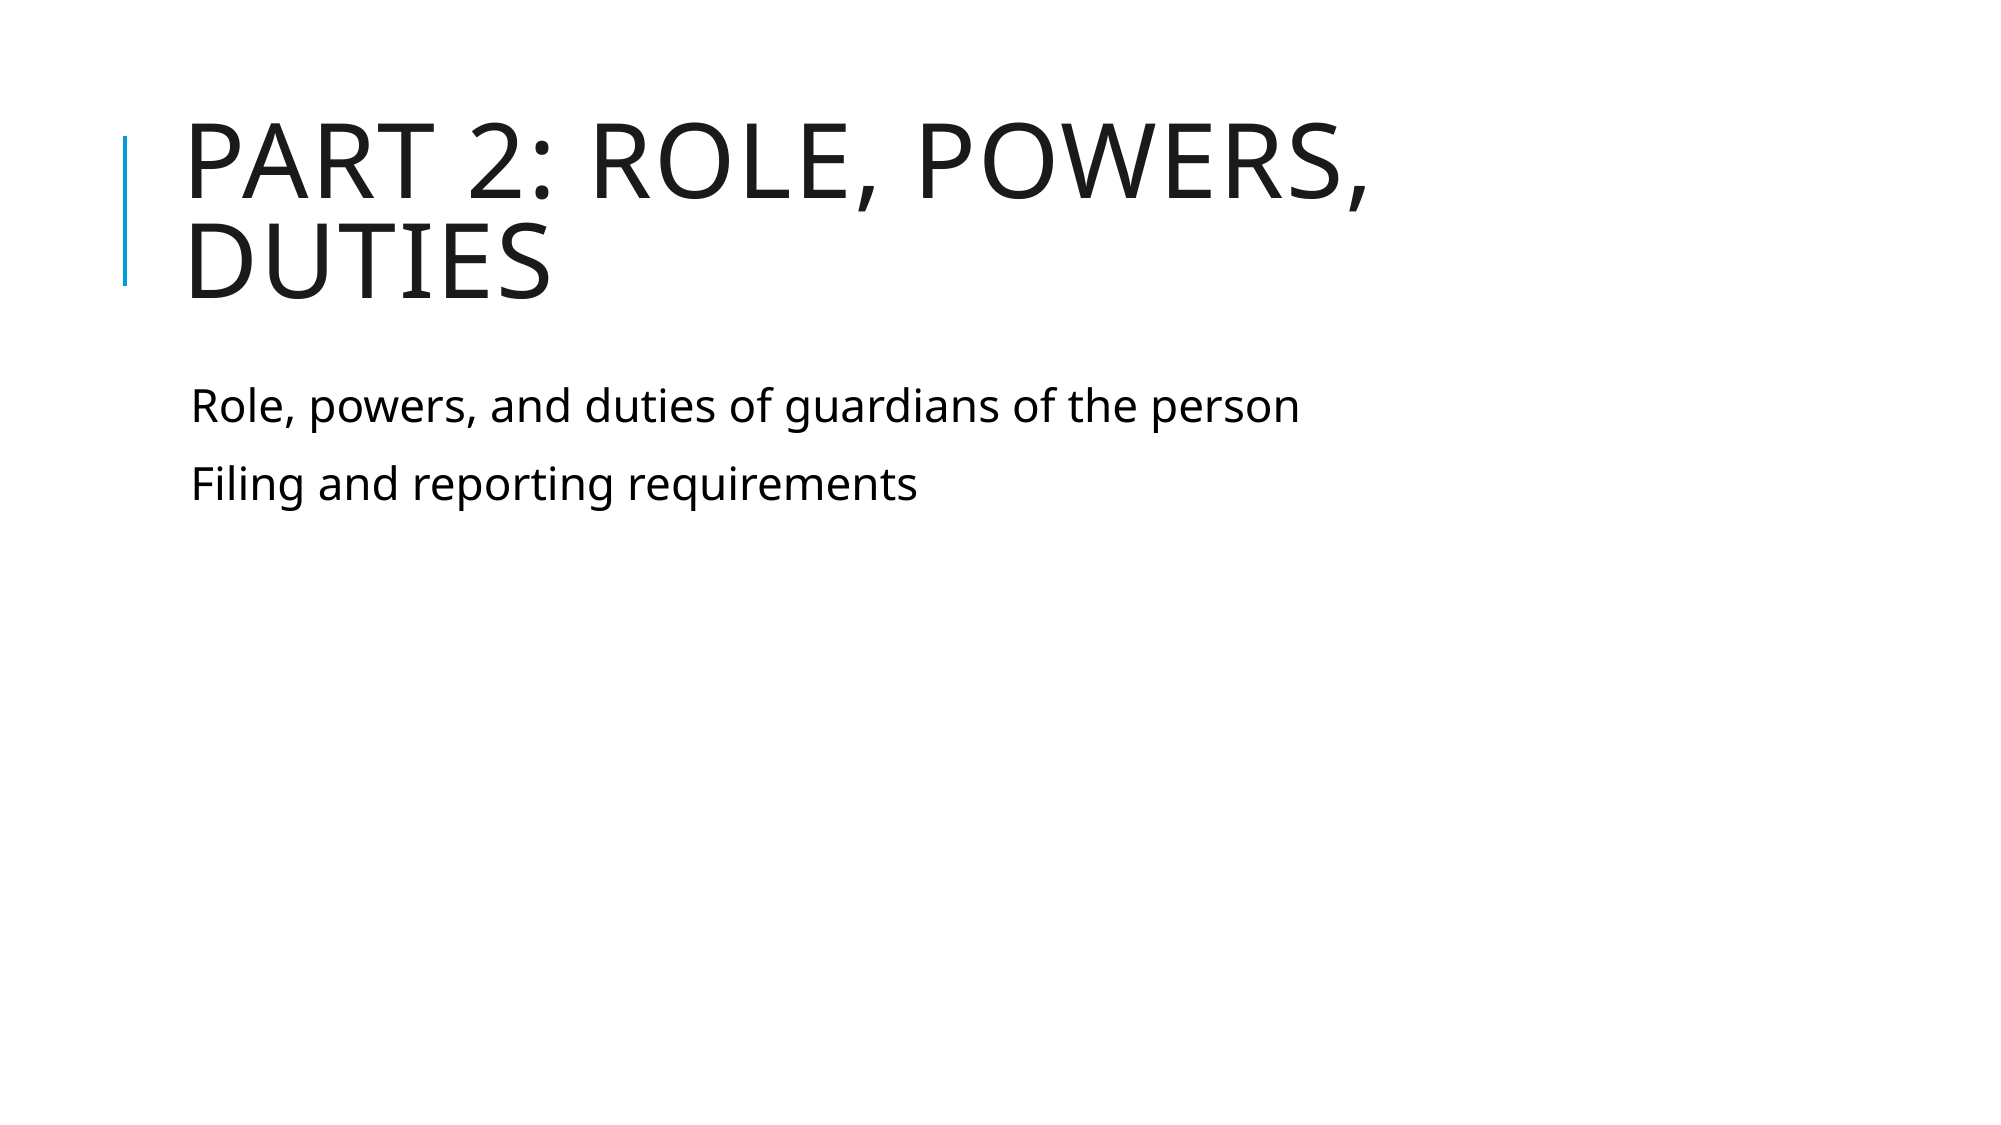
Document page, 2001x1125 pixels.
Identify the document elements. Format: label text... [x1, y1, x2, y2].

title Part 2: Role, Powers, Duties [168, 96, 1763, 342]
list Role, powers, and duties of guardians of the person Filing and reporting requirements [168, 375, 1763, 1035]
